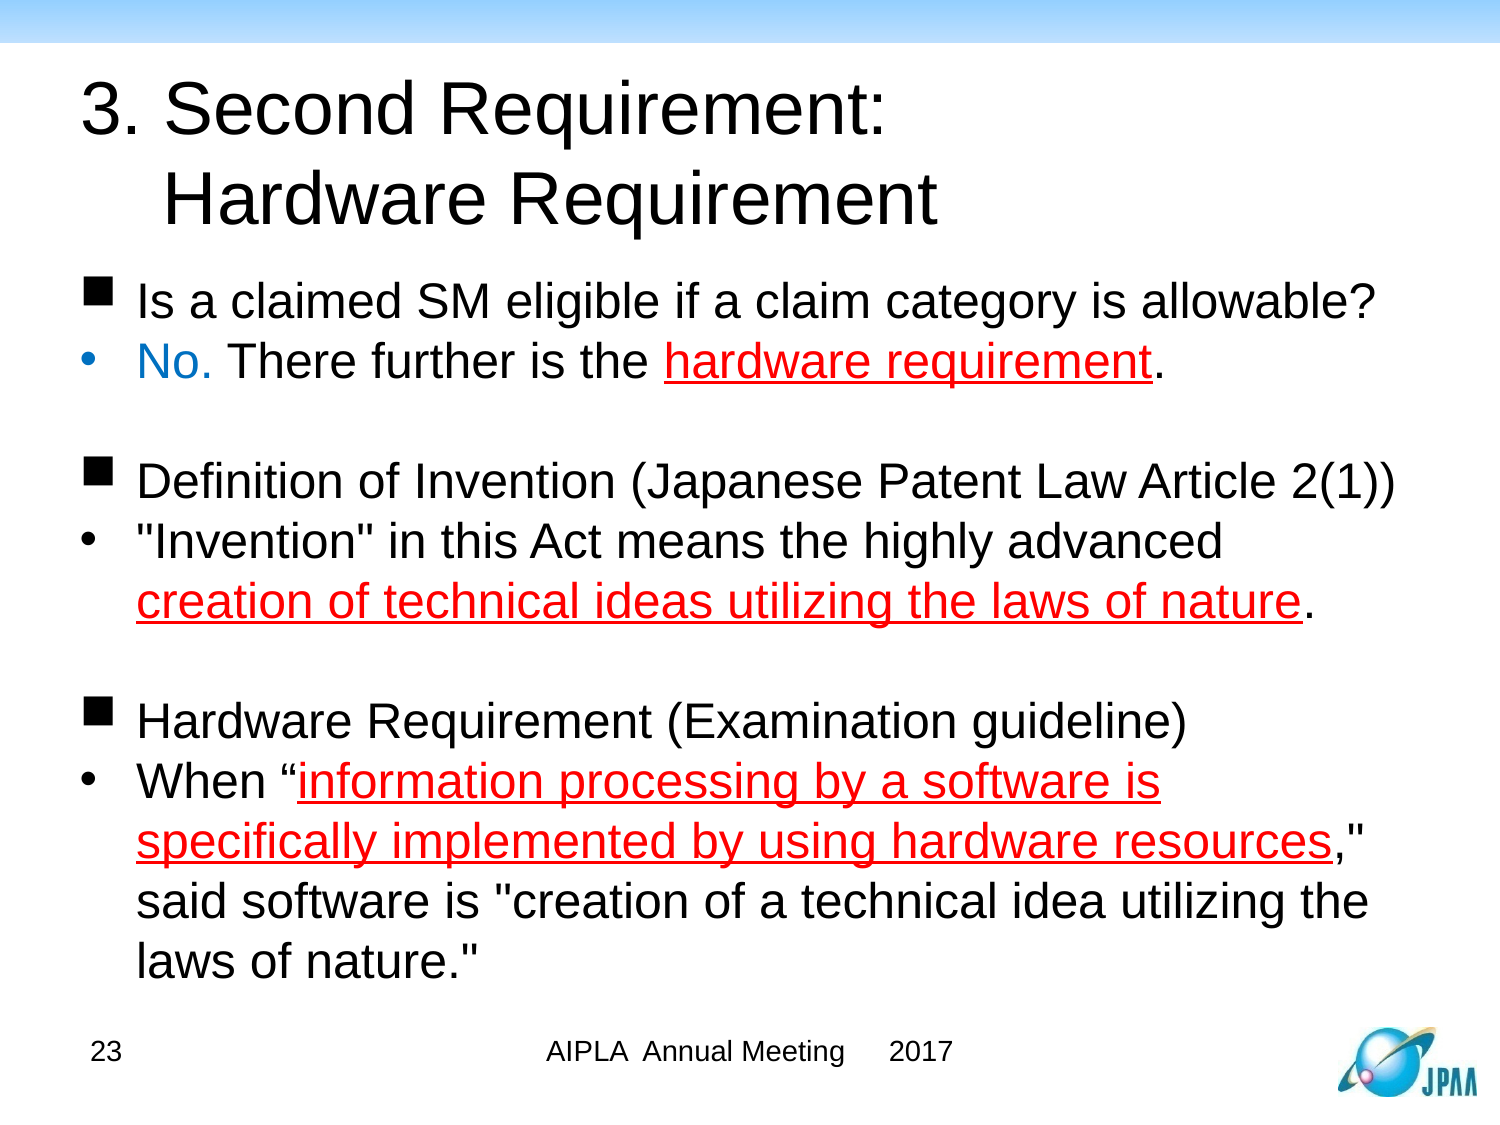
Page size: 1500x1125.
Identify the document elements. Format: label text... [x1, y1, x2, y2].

text_box 3. Second Requirement: Hardware Requirement [64, 56, 1049, 244]
footer AIPLA Annual Meeting 2017 [512, 1024, 988, 1103]
picture [1338, 1027, 1477, 1097]
text_box Is a claimed SM eligible if a claim category is allowable? No. There further is the hardware requirement. Definition of Invention (Japanese Patent Law Article 2(1)) "Invention" in this Act means the highly advanced creation of technical ideas utilizing the laws of nature. Hardware Requirement (Examination guideline) When “information processing by a software is specifically implemented by using hardware resources," said software is "creation of a technical idea utilizing the laws of nature." [64, 260, 1425, 996]
